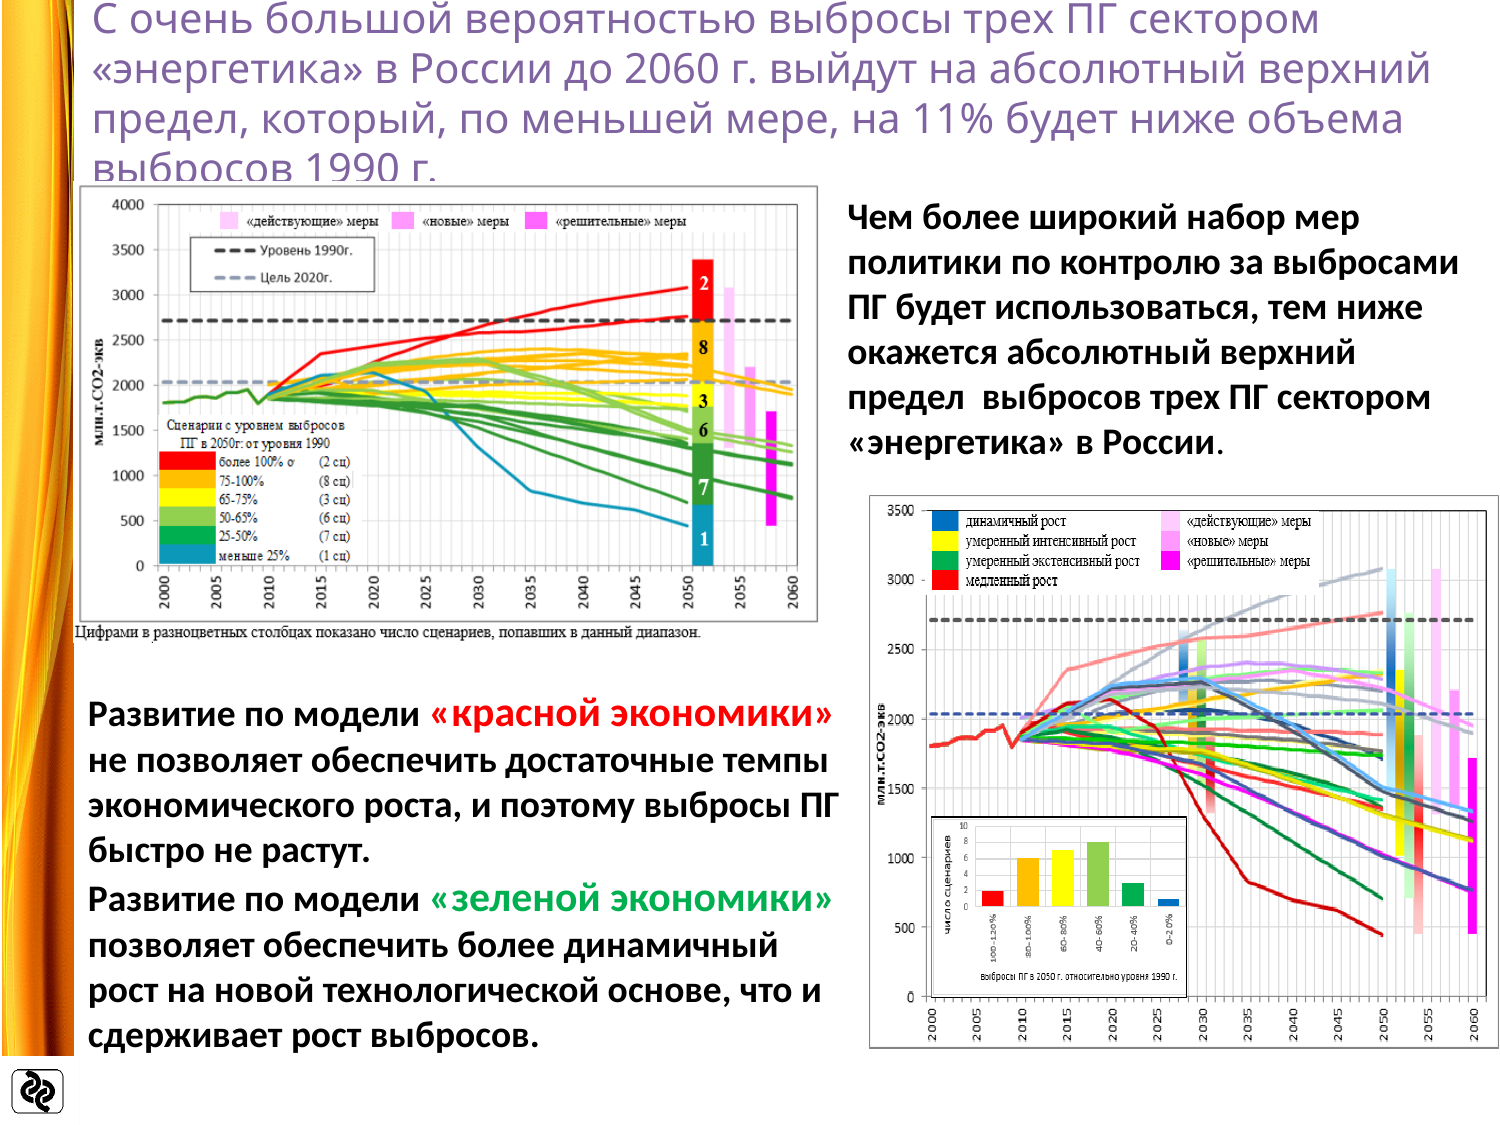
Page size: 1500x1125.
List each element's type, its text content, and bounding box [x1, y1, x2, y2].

text_box Чем более широкий набор мер политики по контролю за выбросами ПГ будет использоваться, тем ниже окажется абсолютный верхний предел выбросов трех ПГ сектором «энергетика» в России. [835, 184, 1477, 470]
text_box Развитие по модели «красной экономики» не позволяет обеспечить достаточные темпы экономического роста, и поэтому выбросы ПГ быстро не растут. Развитие по модели «зеленой экономики» позволяет обеспечить более динамичный рост на новой технологической основе, что и сдерживает рост выбросов. [78, 677, 857, 1063]
picture [2, 0, 833, 1056]
picture [867, 494, 1500, 1050]
title С очень большой вероятностью выбросы трех ПГ сектором «энергетика» в России до 2060 г. выйдут на абсолютный верхний предел, который, по меньшей мере, на 11% будет ниже объема выбросов 1990 г. [76, 0, 1500, 185]
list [0, 1056, 80, 1125]
